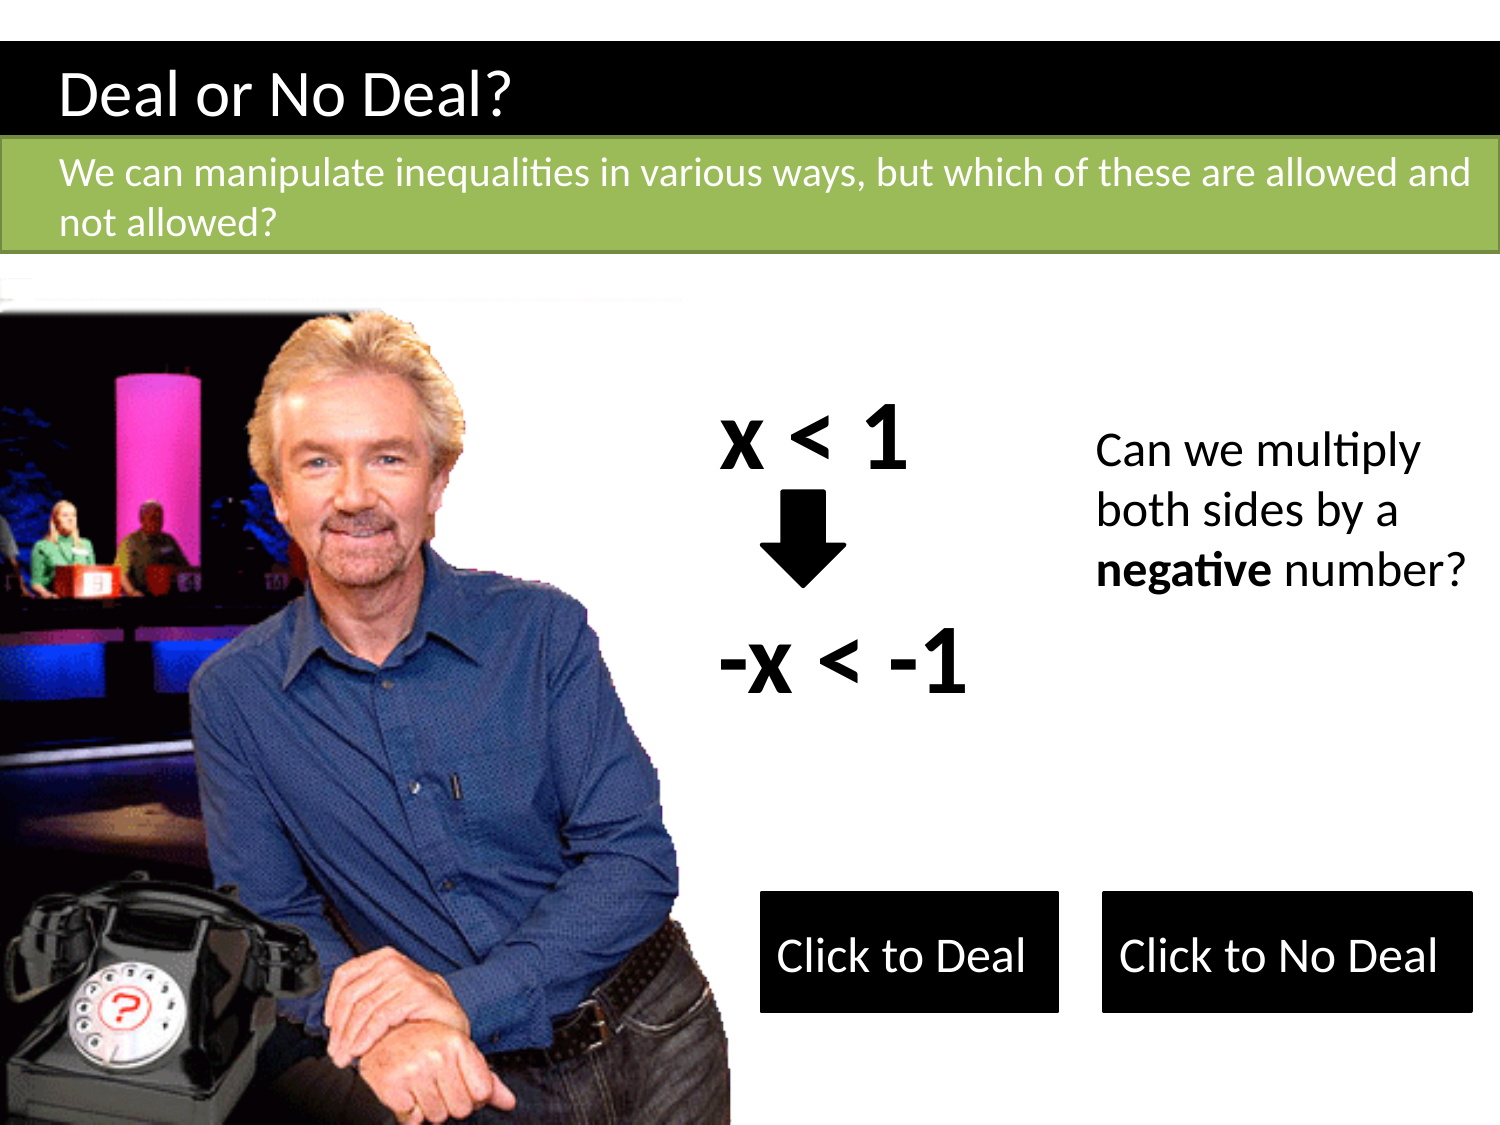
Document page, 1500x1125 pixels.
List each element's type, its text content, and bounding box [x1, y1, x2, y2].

text_box -x < -1 [801, 586, 1034, 721]
text_box x < 1 [801, 361, 975, 497]
text_box Can we multiply both sides by a negative number? [1080, 408, 1500, 604]
text_box [801, 489, 847, 589]
text_box Click to Deal [801, 891, 1059, 1013]
text_box Deal or No Deal? [0, 41, 1500, 135]
text_box We can manipulate inequalities in various ways, but which of these are allowed and not allowed? [0, 135, 1500, 254]
text_box Click to No Deal [1102, 891, 1473, 1013]
picture [0, 278, 797, 1125]
